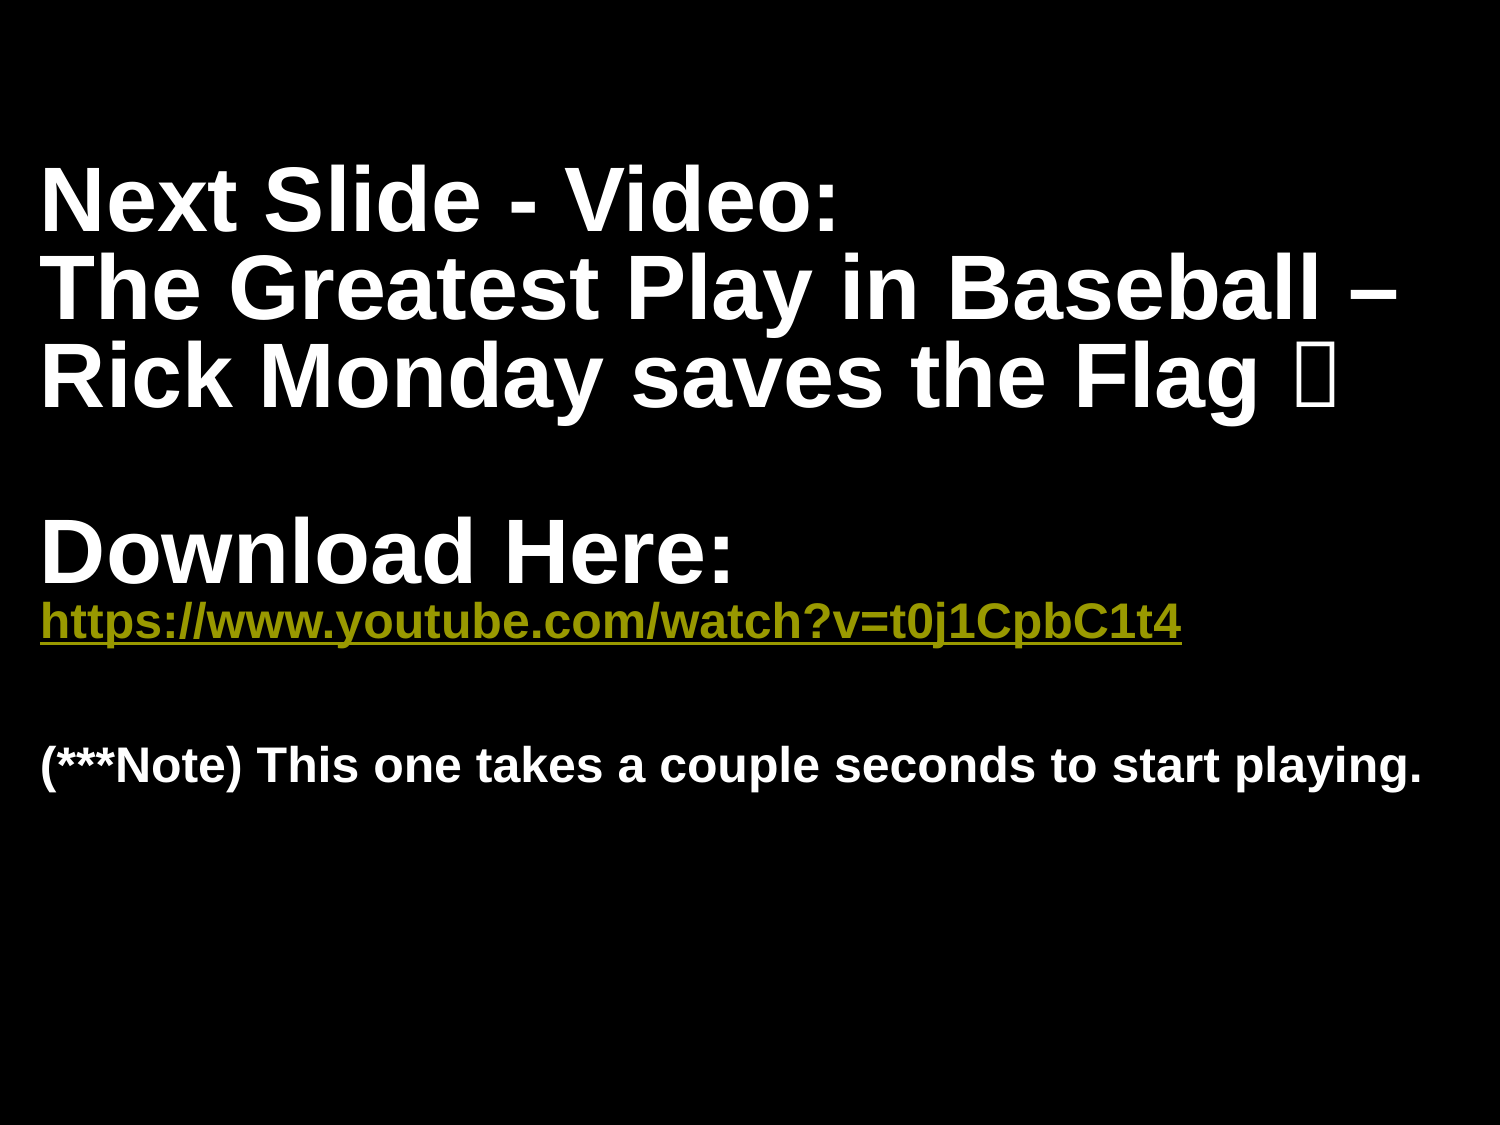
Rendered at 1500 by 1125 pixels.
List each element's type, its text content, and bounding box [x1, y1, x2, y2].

title Next Slide - Video: The Greatest Play in Baseball – Rick Monday saves the Flag  Download Here: https://www.youtube.com/watch?v=t0j1CpbC1t4 (***Note) This one takes a couple seconds to start playing. [24, 37, 1500, 800]
